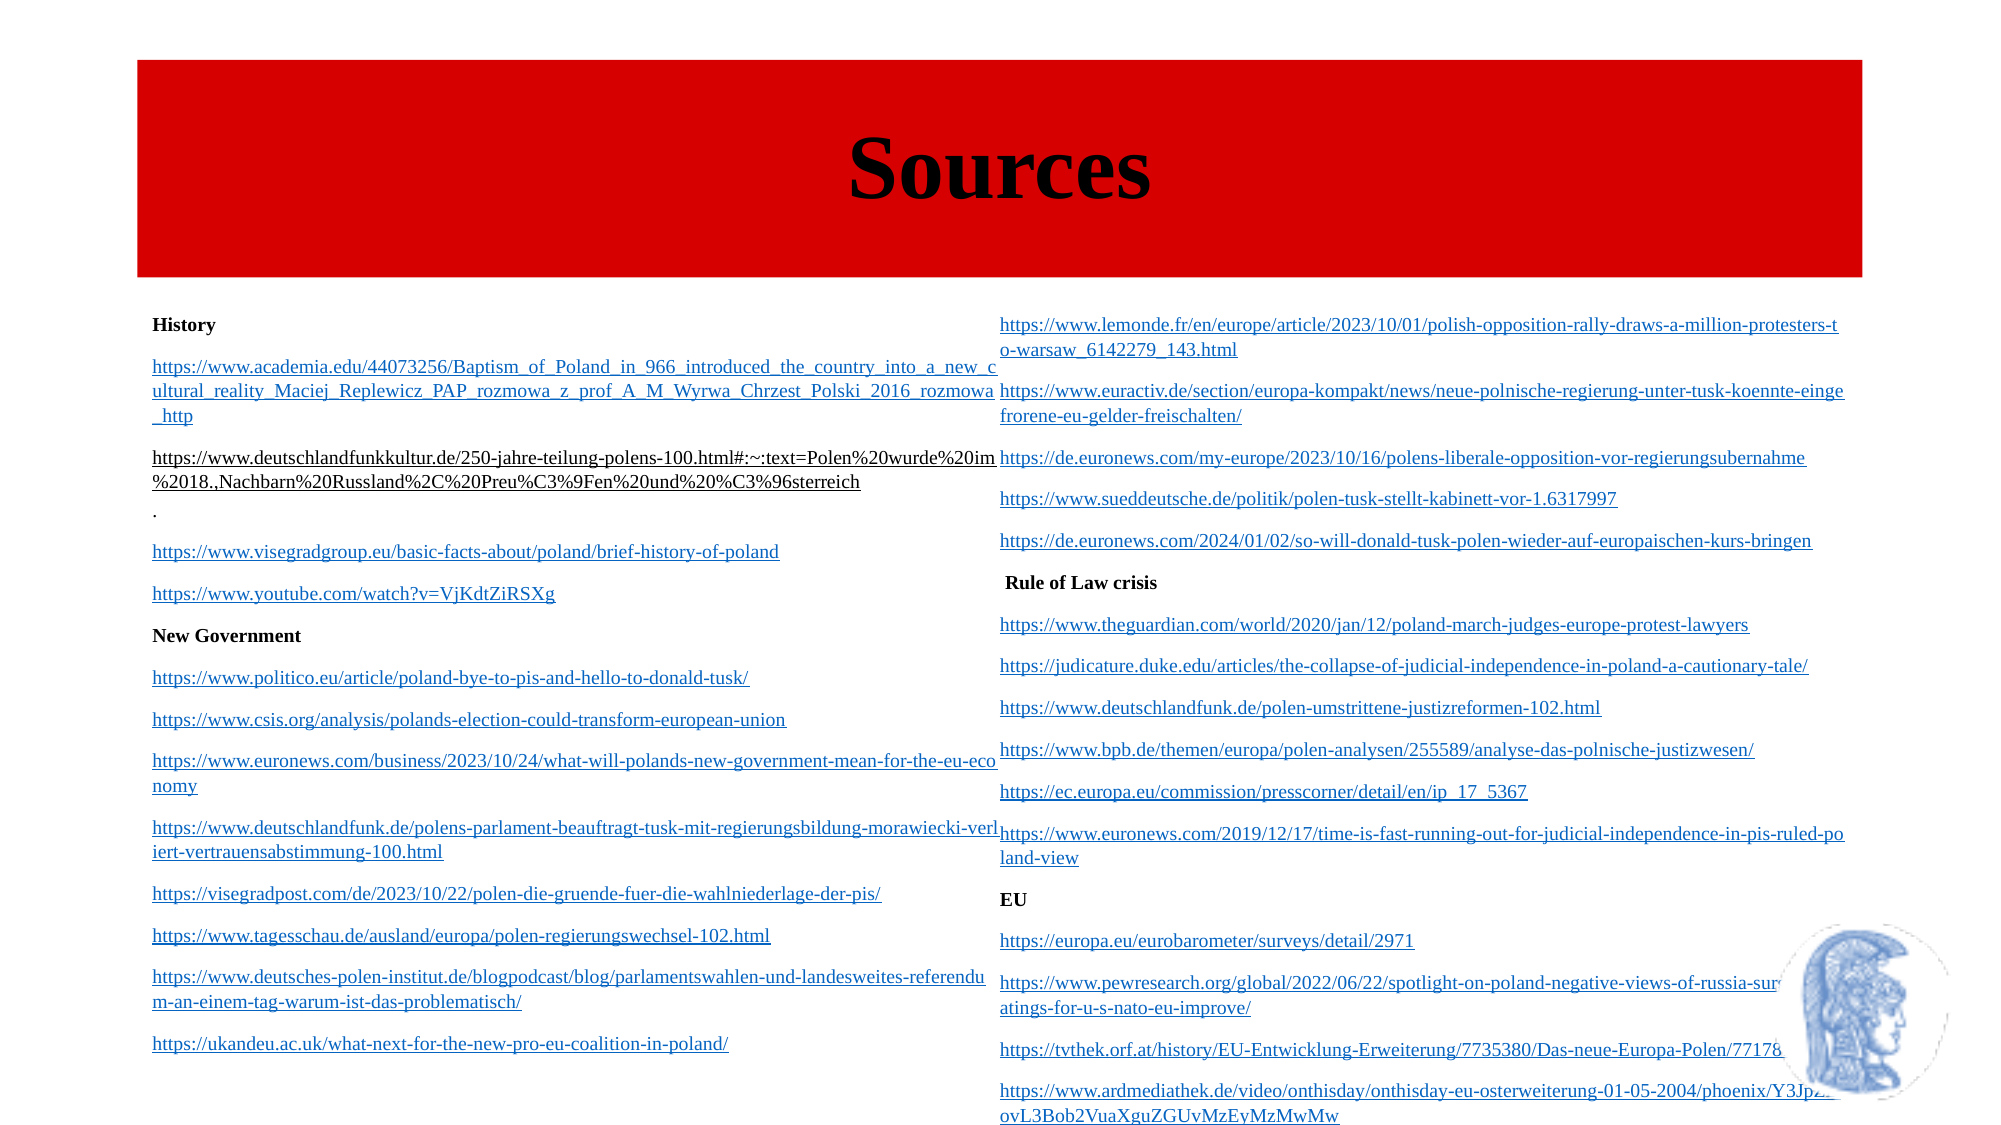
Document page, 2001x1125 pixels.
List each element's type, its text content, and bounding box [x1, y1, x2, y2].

slide_number 13 [1412, 1042, 1774, 1103]
picture [1774, 923, 1951, 1103]
title Sources [137, 59, 1863, 278]
list History https://www.academia.edu/44073256/Baptism_of_Poland_in_966_introduced_the_country_into_a_new_cultural_reality_Maciej_Replewicz_PAP_rozmowa_z_prof_A_M_Wyrwa_Chrzest_Polski_2016_rozmowa_http https://www.deutschlandfunkkultur.de/250-jahre-teilung-polens-100.html#:~:text=Polen%20wurde%20im%2018.,Nachbarn%20Russland%2C%20Preu%C3%9Fen%20und%20%C3%96sterreich. https://www.visegradgroup.eu/basic-facts-about/poland/brief-history-of-poland https://www.youtube.com/watch?v=VjKdtZiRSXg New Government https://www.politico.eu/article/poland-bye-to-pis-and-hello-to-donald-tusk/ https://www.csis.org/analysis/polands-election-could-transform-european-union https://www.euronews.com/business/2023/10/24/what-will-polands-new-government-mean-for-the-eu-economy https://www.deutschlandfunk.de/polens-parlament-beauftragt-tusk-mit-regierungsbildung-morawiecki-verliert-vertrauensabstimmung-100.html https://visegradpost.com/de/2023/10/22/polen-die-gruende-fuer-die-wahlniederlage-der-pis/ https://www.tagesschau.de/ausland/europa/polen-regierungswechsel-102.html https://www.deutsches-polen-institut.de/blogpodcast/blog/parlamentswahlen-und-landesweites-referendum-an-einem-tag-warum-ist-das-problematisch/ https://ukandeu.ac.uk/what-next-for-the-new-pro-eu-coalition-in-poland/ https://www.lemonde.fr/en/europe/article/2023/10/01/polish-opposition-rally-draws-a-million-protesters-to-warsaw_6142279_143.html https://www.euractiv.de/section/europa-kompakt/news/neue-polnische-regierung-unter-tusk-koennte-eingefrorene-eu-gelder-freischalten/ https://de.euronews.com/my-europe/2023/10/16/polens-liberale-opposition-vor-regierungsubernahme https://www.sueddeutsche.de/politik/polen-tusk-stellt-kabinett-vor-1.6317997 https://de.euronews.com/2024/01/02/so-will-donald-tusk-polen-wieder-auf-europaischen-kurs-bringen Rule of Law crisis https://www.theguardian.com/world/2020/jan/12/poland-march-judges-europe-protest-lawyers https://judicature.duke.edu/articles/the-collapse-of-judicial-independence-in-poland-a-cautionary-tale/ https://www.deutschlandfunk.de/polen-umstrittene-justizreformen-102.html https://www.bpb.de/themen/europa/polen-analysen/255589/analyse-das-polnische-justizwesen/ https://ec.europa.eu/commission/presscorner/detail/en/ip_17_5367 https://www.euronews.com/2019/12/17/time-is-fast-running-out-for-judicial-independence-in-pis-ruled-poland-view EU https://europa.eu/eurobarometer/surveys/detail/2971 https://www.pewresearch.org/global/2022/06/22/spotlight-on-poland-negative-views-of-russia-surge-but-ratings-for-u-s-nato-eu-improve/ https://tvthek.orf.at/history/EU-Entwicklung-Erweiterung/7735380/Das-neue-Europa-Polen/7717812 https://www.ardmediathek.de/video/onthisday/onthisday-eu-osterweiterung-01-05-2004/phoenix/Y3JpZDovL3Bob2VuaXguZGUvMzEyMzMwMw https://www.bpb.de/kurz-knapp/hintergrund-aktuell/332227/10-jahre-arbeitnehmerfreizuegigkeit-fuer-die-eu-beitrittsstaaten-von-2004/ https://www.jstor.org/stable/25779367?seq=1 https://www.bpb.de/themen/europa/polen-analysen/257431/analyse-polen-in-der-europaeischen-union-konflikte-und-falsche-ansaetze/ https://osteuropa.lpb-bw.de/beziehungen-zur-eu-polen#c7489 [137, 299, 1863, 1091]
